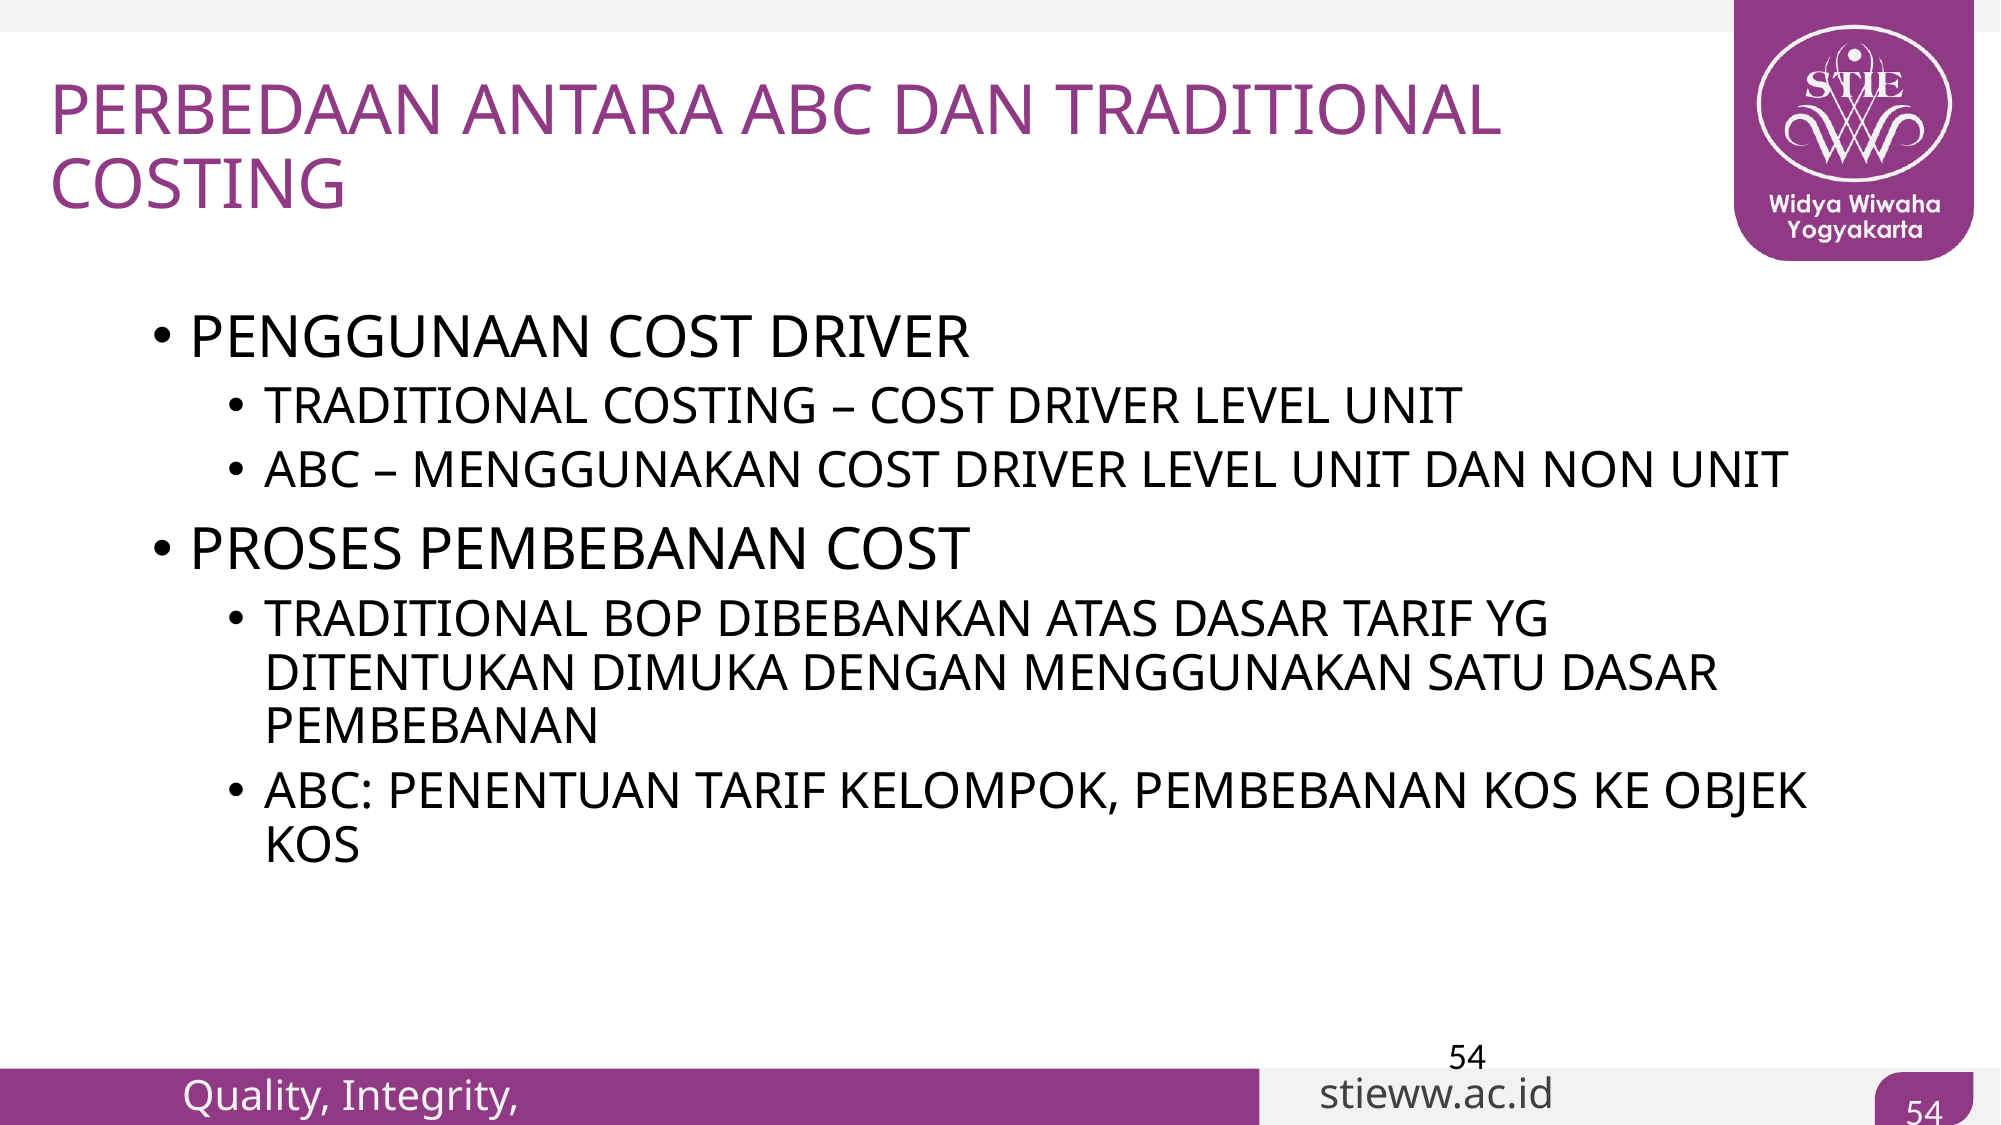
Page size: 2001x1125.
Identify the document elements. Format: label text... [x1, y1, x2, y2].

picture [1734, 0, 1974, 261]
slide_number [99, 1024, 567, 1100]
list PENGGUNAAN COST DRIVER TRADITIONAL COSTING – COST DRIVER LEVEL UNIT ABC – MENGGUNAKAN COST DRIVER LEVEL UNIT DAN NON UNIT PROSES PEMBEBANAN COST TRADITIONAL BOP DIBEBANKAN ATAS DASAR TARIF YG DITENTUKAN DIMUKA DENGAN MENGGUNAKAN SATU DASAR PEMBEBANAN ABC: PENENTUAN TARIF KELOMPOK, PEMBEBANAN KOS KE OBJEK KOS [137, 299, 1863, 1014]
title PERBEDAAN ANTARA ABC DAN TRADITIONAL COSTING [34, 66, 1702, 232]
footer [683, 1025, 1317, 1100]
slide_number 54 [1433, 1024, 1900, 1100]
